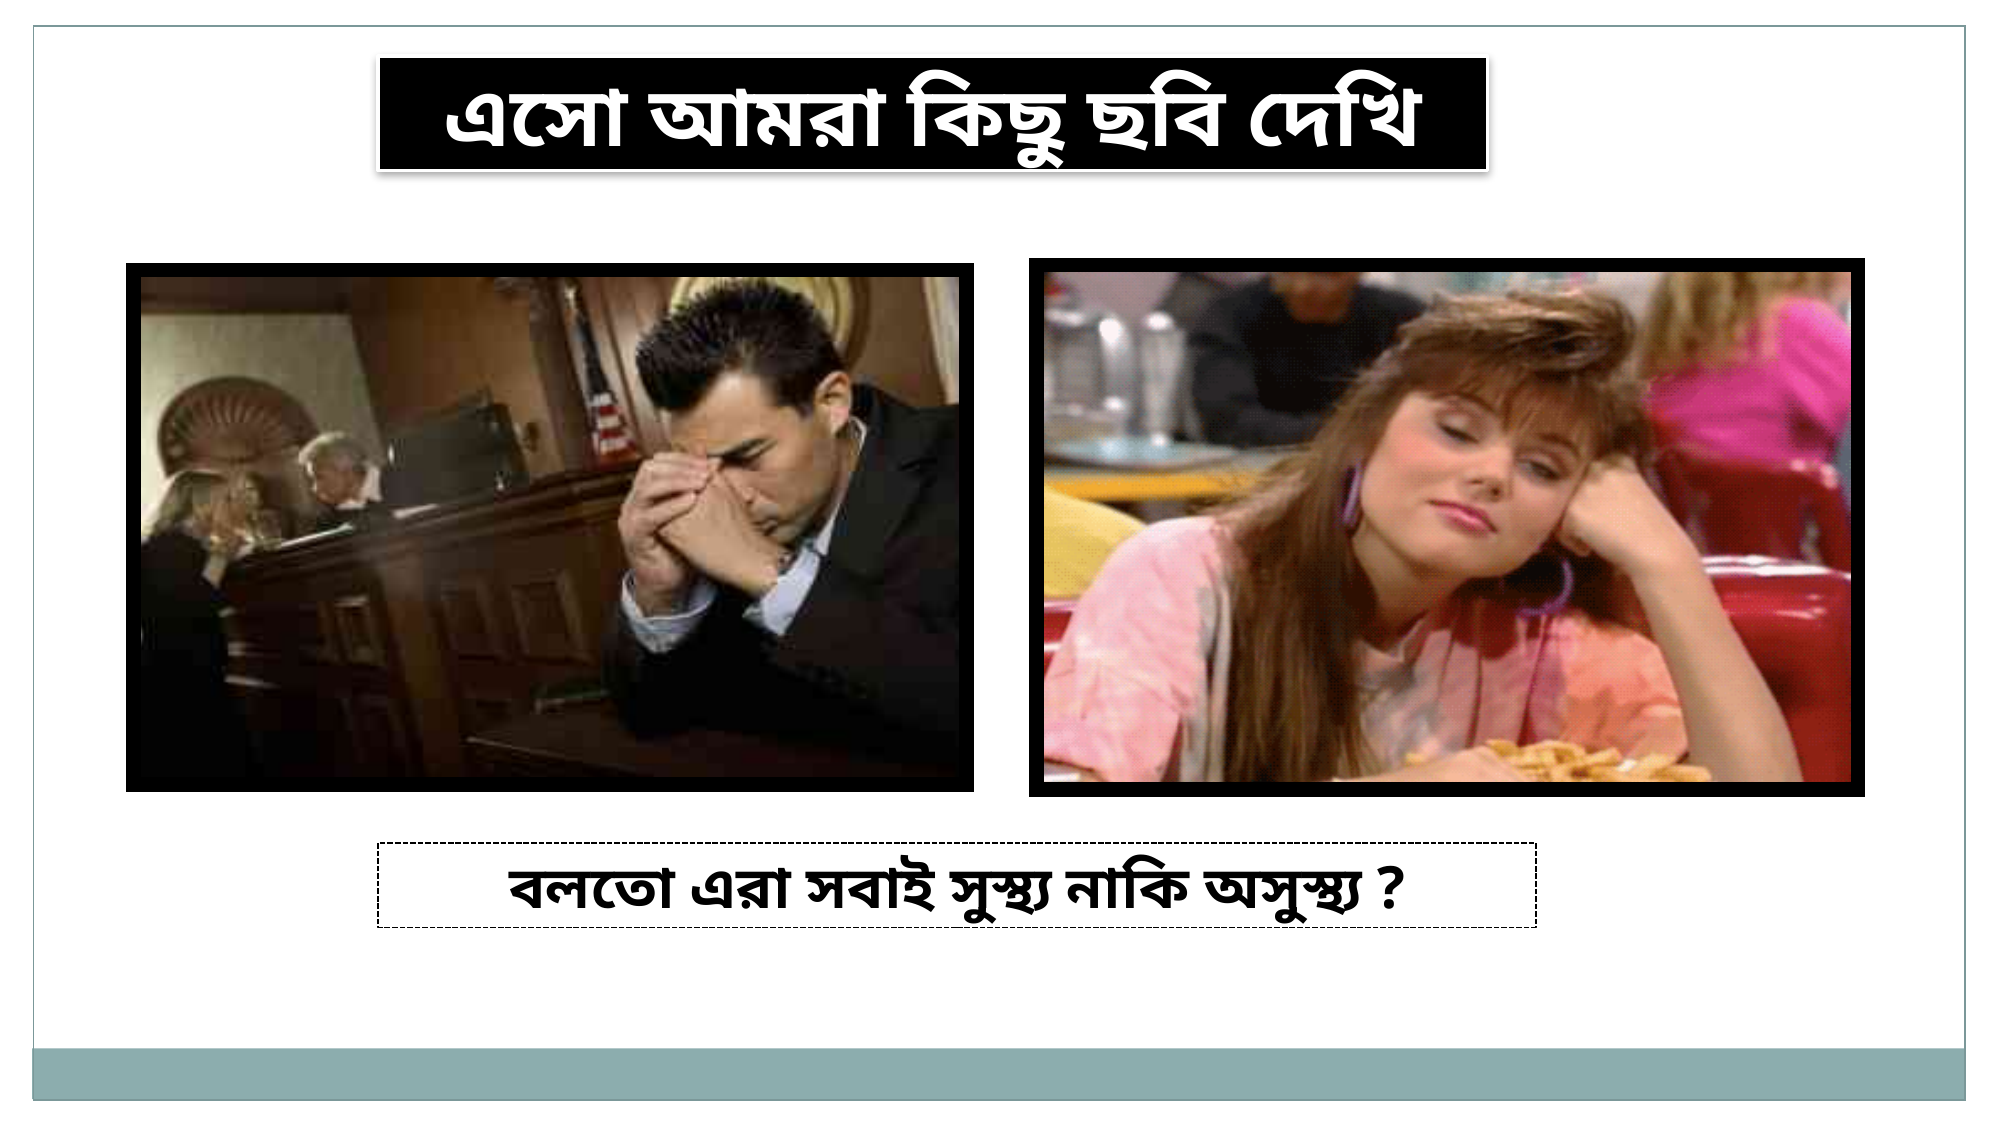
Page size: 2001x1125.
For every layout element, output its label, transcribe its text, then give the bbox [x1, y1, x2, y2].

text_box বলতো এরা সবাই সুস্থ্য নাকি অসুস্থ্য ? [377, 842, 1537, 928]
picture [140, 276, 960, 778]
picture [1043, 271, 1851, 783]
text_box এসো আমরা কিছু ছবি দেখি [376, 54, 1489, 172]
